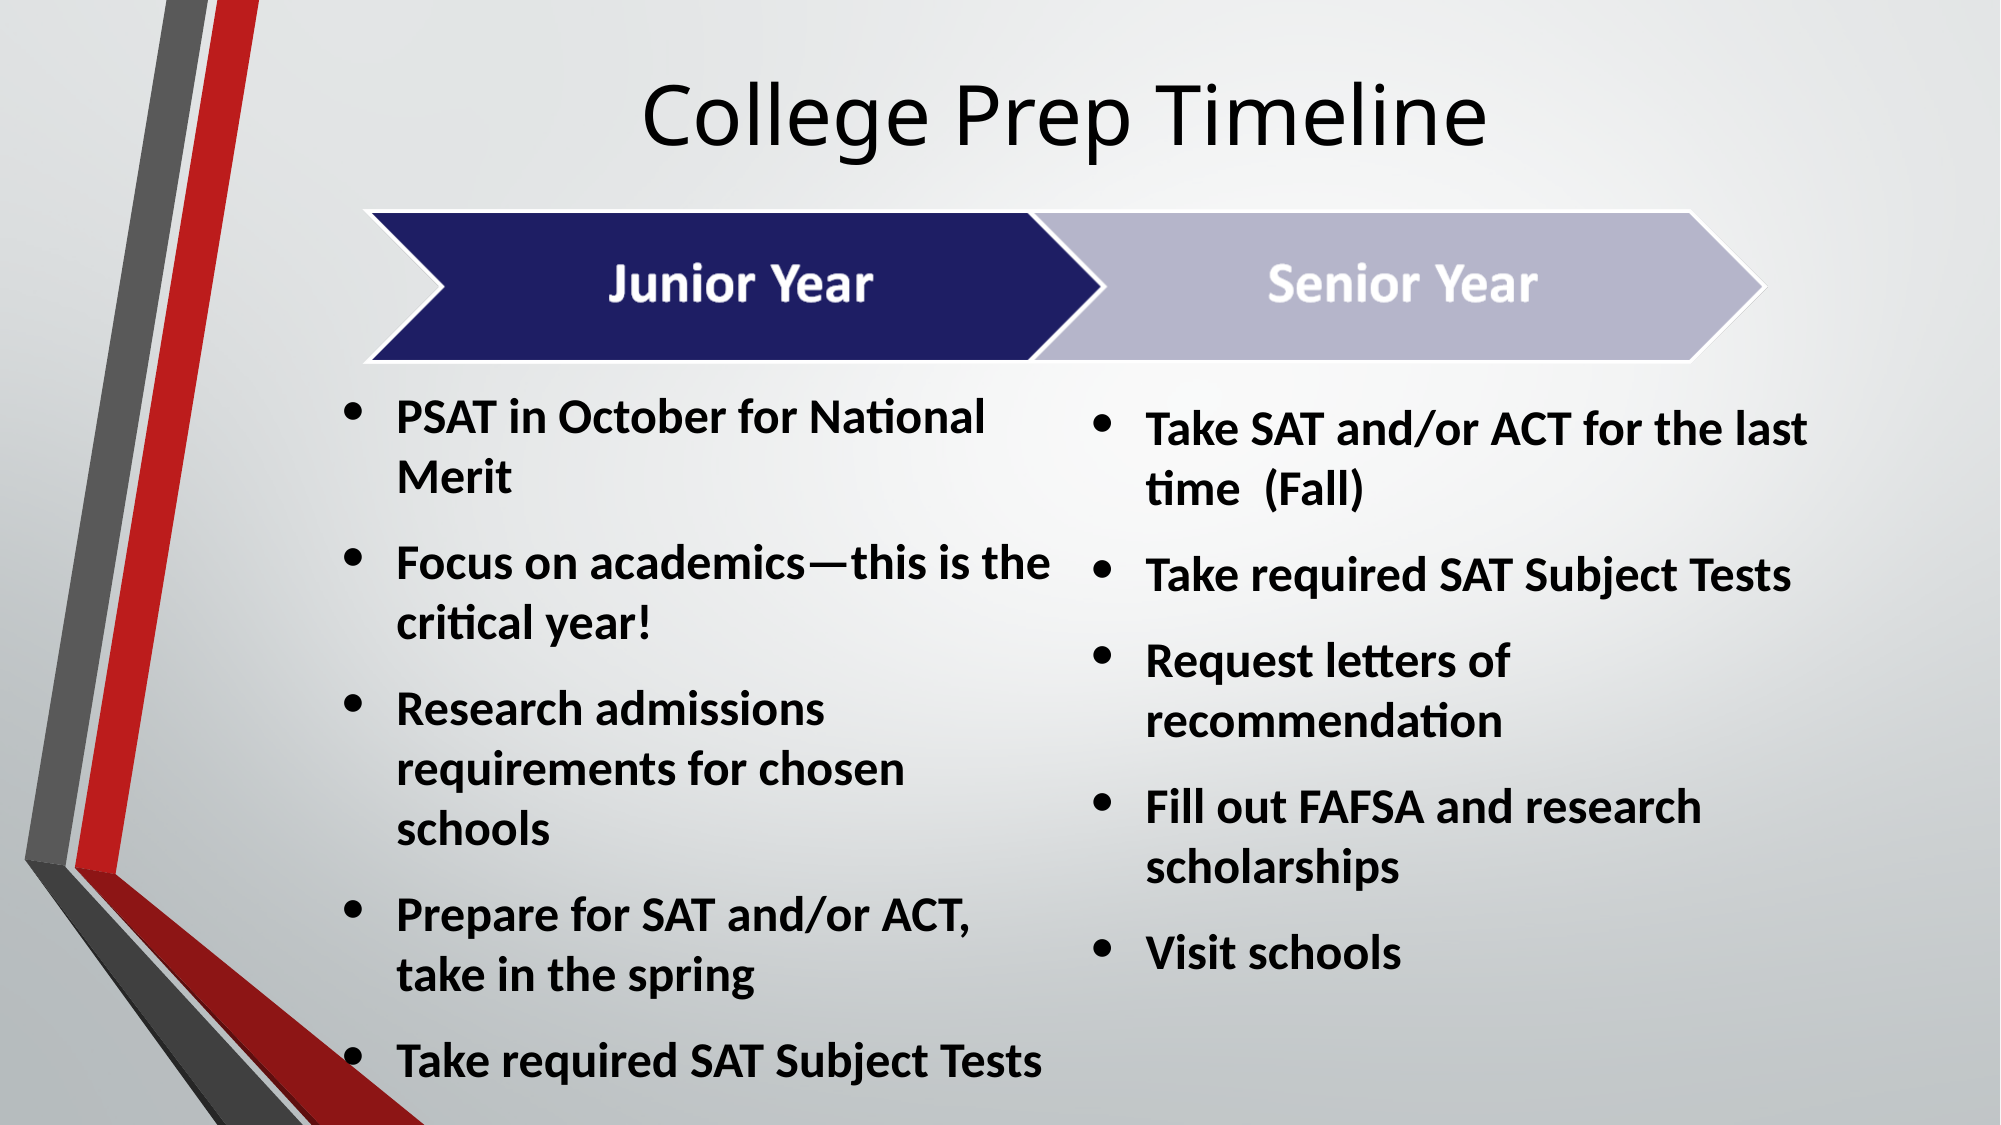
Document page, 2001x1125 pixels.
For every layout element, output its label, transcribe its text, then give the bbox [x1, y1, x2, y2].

picture [361, 208, 1769, 365]
text_box PSAT in October for National Merit Focus on academics—this is the critical year! Research admissions requirements for chosen schools Prepare for SAT and/or ACT, take in the spring Take required SAT Subject Tests [325, 376, 1075, 999]
title College Prep Timeline [243, 35, 1887, 190]
text_box Take SAT and/or ACT for the last time (Fall) Take required SAT Subject Tests Request letters of recommendation Fill out FAFSA and research scholarships Visit schools [1074, 387, 1887, 963]
